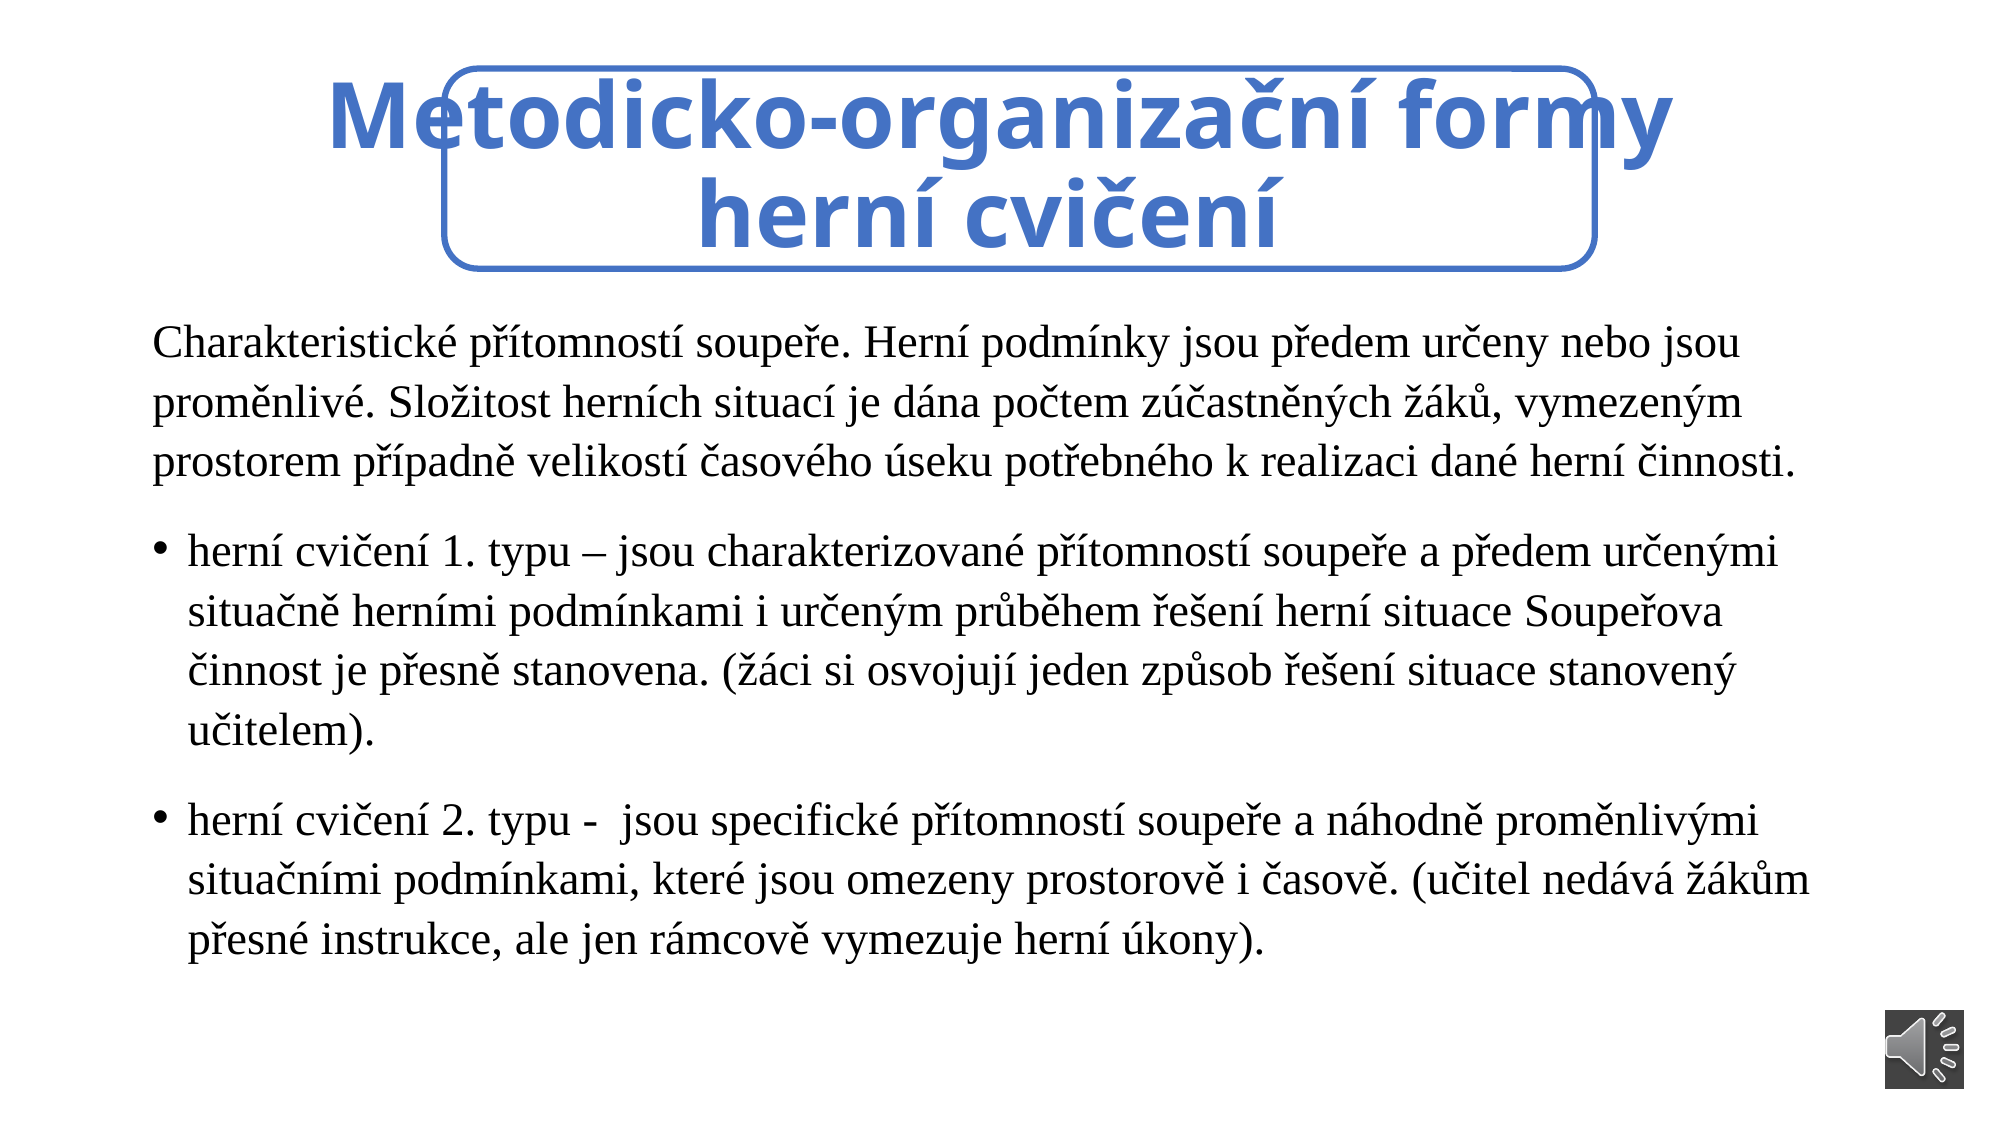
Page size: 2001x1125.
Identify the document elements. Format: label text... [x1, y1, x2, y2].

picture [1884, 1009, 1965, 1090]
text_box [443, 67, 1596, 270]
title Metodicko-organizační formy herní cvičení [137, 59, 1863, 278]
list Charakteristické přítomností soupeře. Herní podmínky jsou předem určeny nebo jsou proměnlivé. Složitost herních situací je dána počtem zúčastněných žáků, vymezeným prostorem případně velikostí časového úseku potřebného k realizaci dané herní činnosti. herní cvičení 1. typu – jsou charakterizované přítomností soupeře a předem určenými situačně herními podmínkami i určeným průběhem řešení herní situace Soupeřova činnost je přesně stanovena. (žáci si osvojují jeden způsob řešení situace stanovený učitelem). herní cvičení 2. typu - jsou specifické přítomností soupeře a náhodně proměnlivými situačními podmínkami, které jsou omezeny prostorově i časově. (učitel nedává žákům přesné instrukce, ale jen rámcově vymezuje herní úkony). [137, 299, 1863, 1014]
